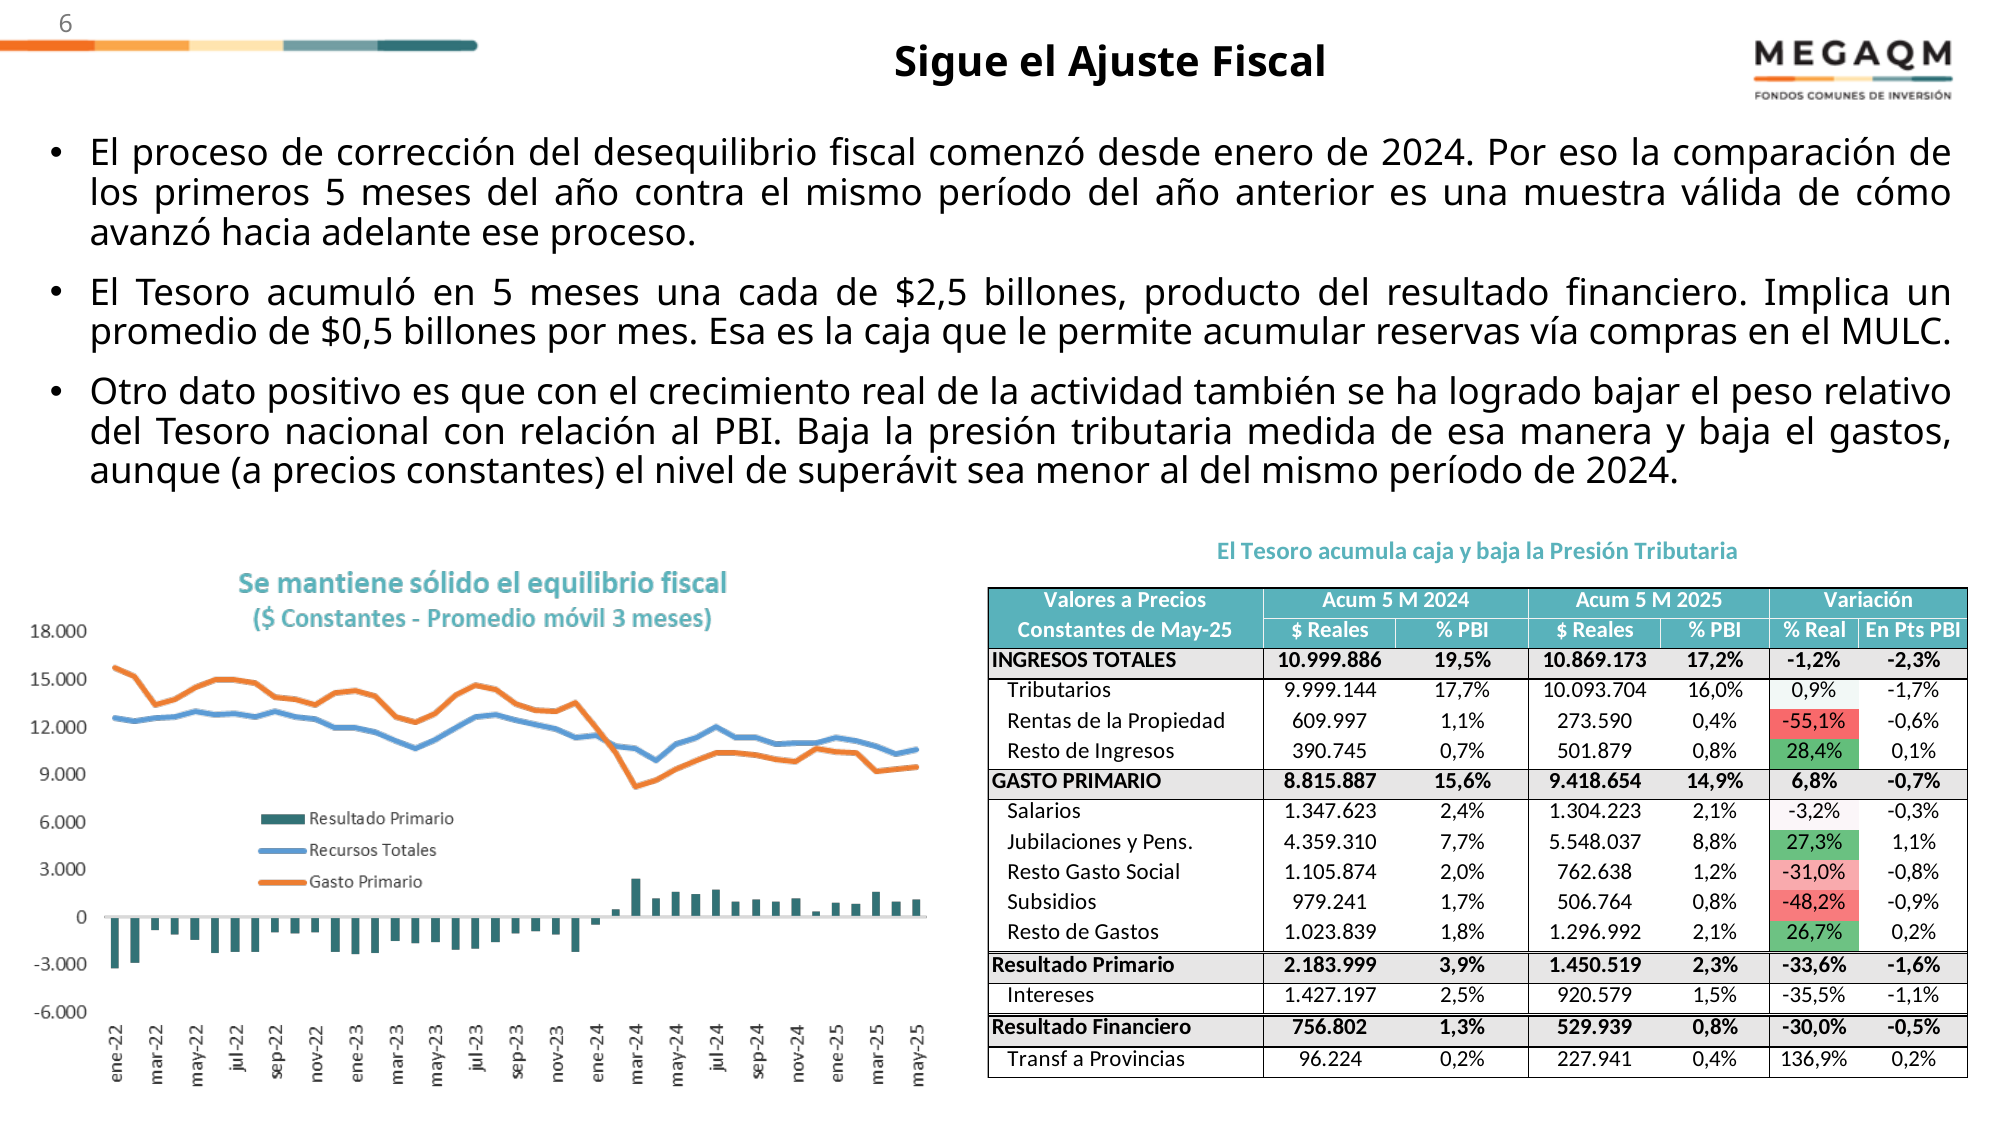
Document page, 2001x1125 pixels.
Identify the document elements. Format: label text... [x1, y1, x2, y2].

picture [12, 558, 956, 1109]
picture [0, 1, 2000, 125]
list El proceso de corrección del desequilibrio fiscal comenzó desde enero de 2024. Por eso la comparación de los primeros 5 meses del año contra el mismo período del año anterior es una muestra válida de cómo avanzó hacia adelante ese proceso. El Tesoro acumuló en 5 meses una cada de $2,5 billones, producto del resultado financiero. Implica un promedio de $0,5 billones por mes. Esa es la caja que le permite acumular reservas vía compras en el MULC. Otro dato positivo es que con el crecimiento real de la actividad también se ha logrado bajar el peso relativo del Tesoro nacional con relación al PBI. Baja la presión tributaria medida de esa manera y baja el gastos, aunque (a precios constantes) el nivel de superávit sea menor al del mismo período de 2024. [34, 126, 1969, 505]
slide_number 6 [0, 0, 88, 54]
picture [987, 522, 1970, 1079]
title Sigue el Ajuste Fiscal [500, 17, 1722, 109]
